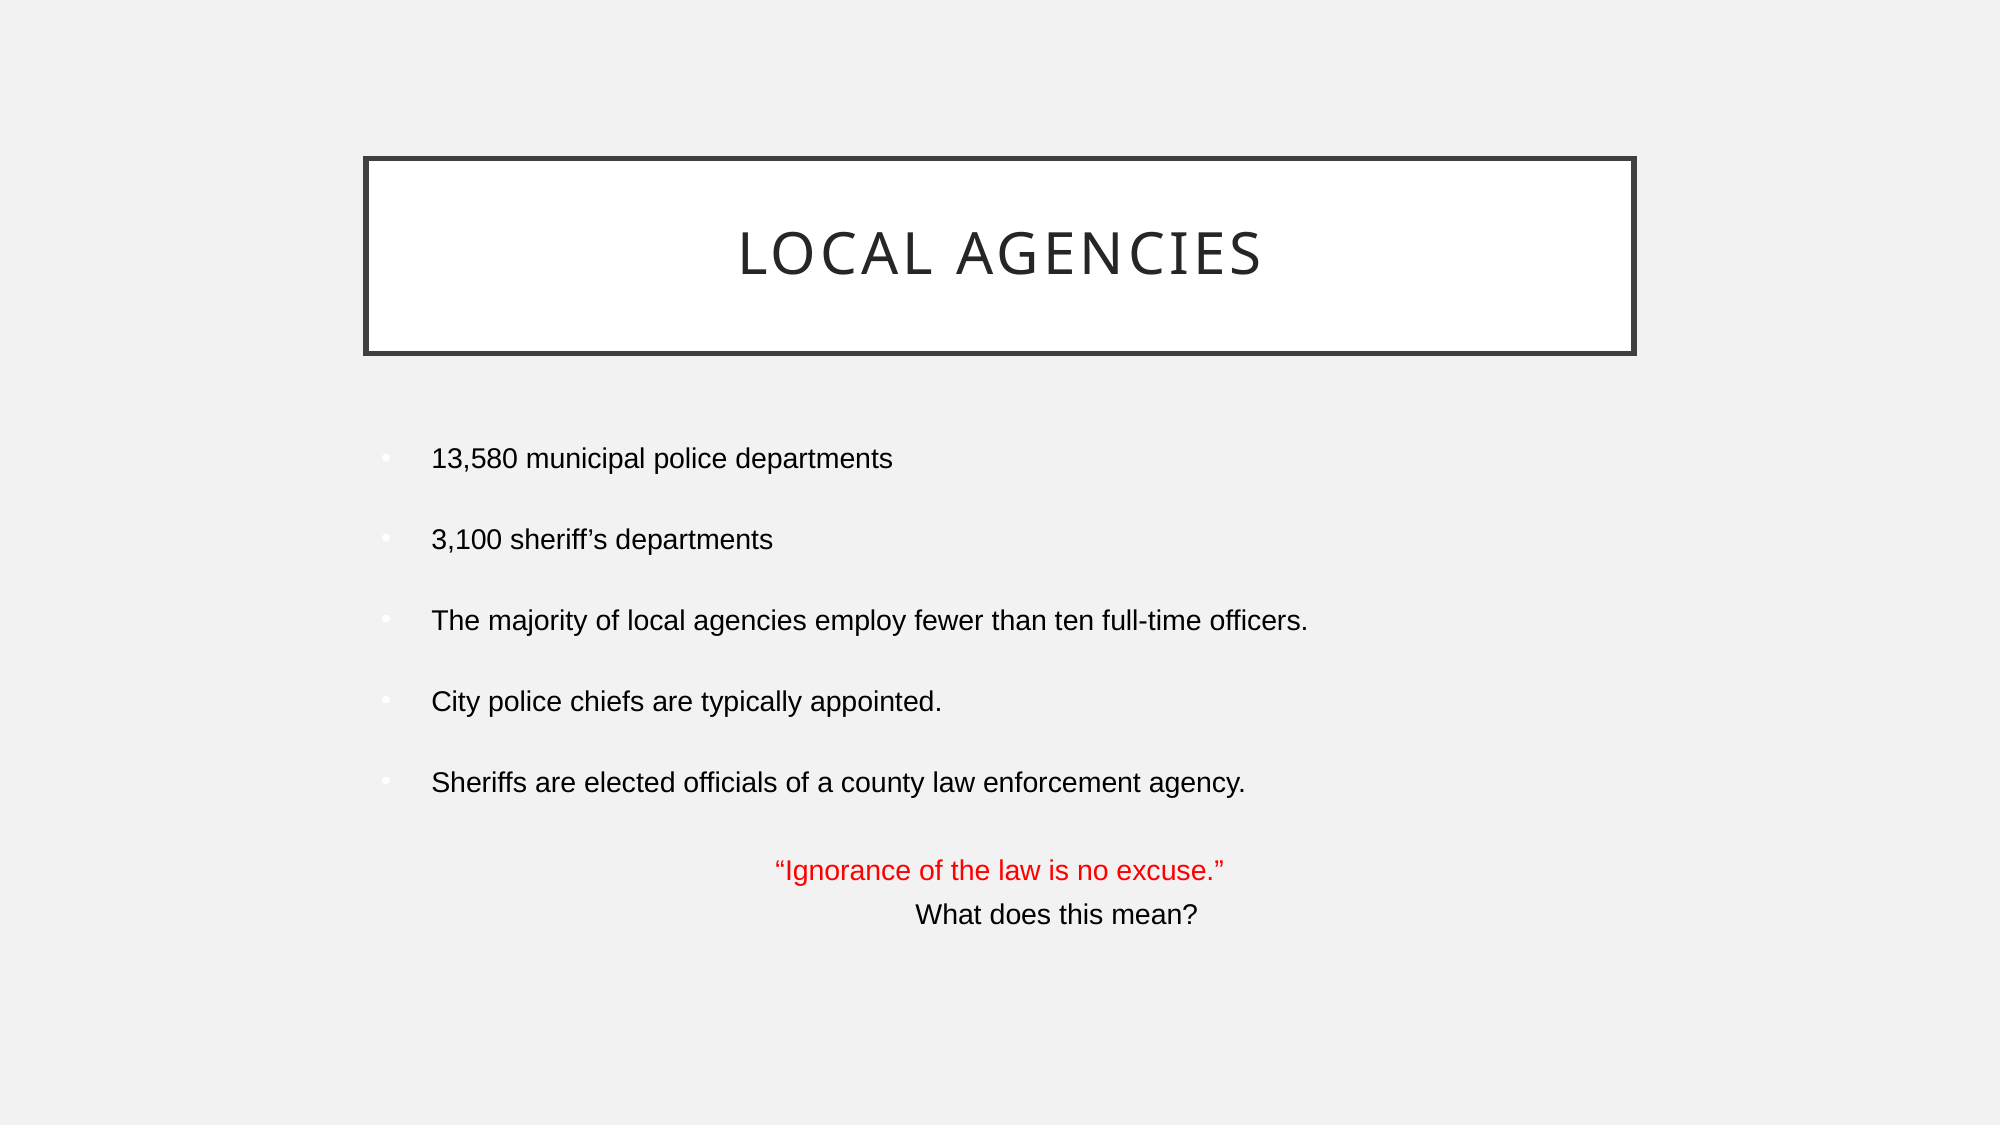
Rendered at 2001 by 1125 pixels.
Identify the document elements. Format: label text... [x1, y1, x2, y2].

list 13,580 municipal police departments 3,100 sheriff’s departments The majority of local agencies employ fewer than ten full-time officers. City police chiefs are typically appointed. Sheriffs are elected officials of a county law enforcement agency. “Ignorance of the law is no excuse.” What does this mean? [366, 432, 1634, 942]
title Local Agencies [363, 156, 1637, 356]
